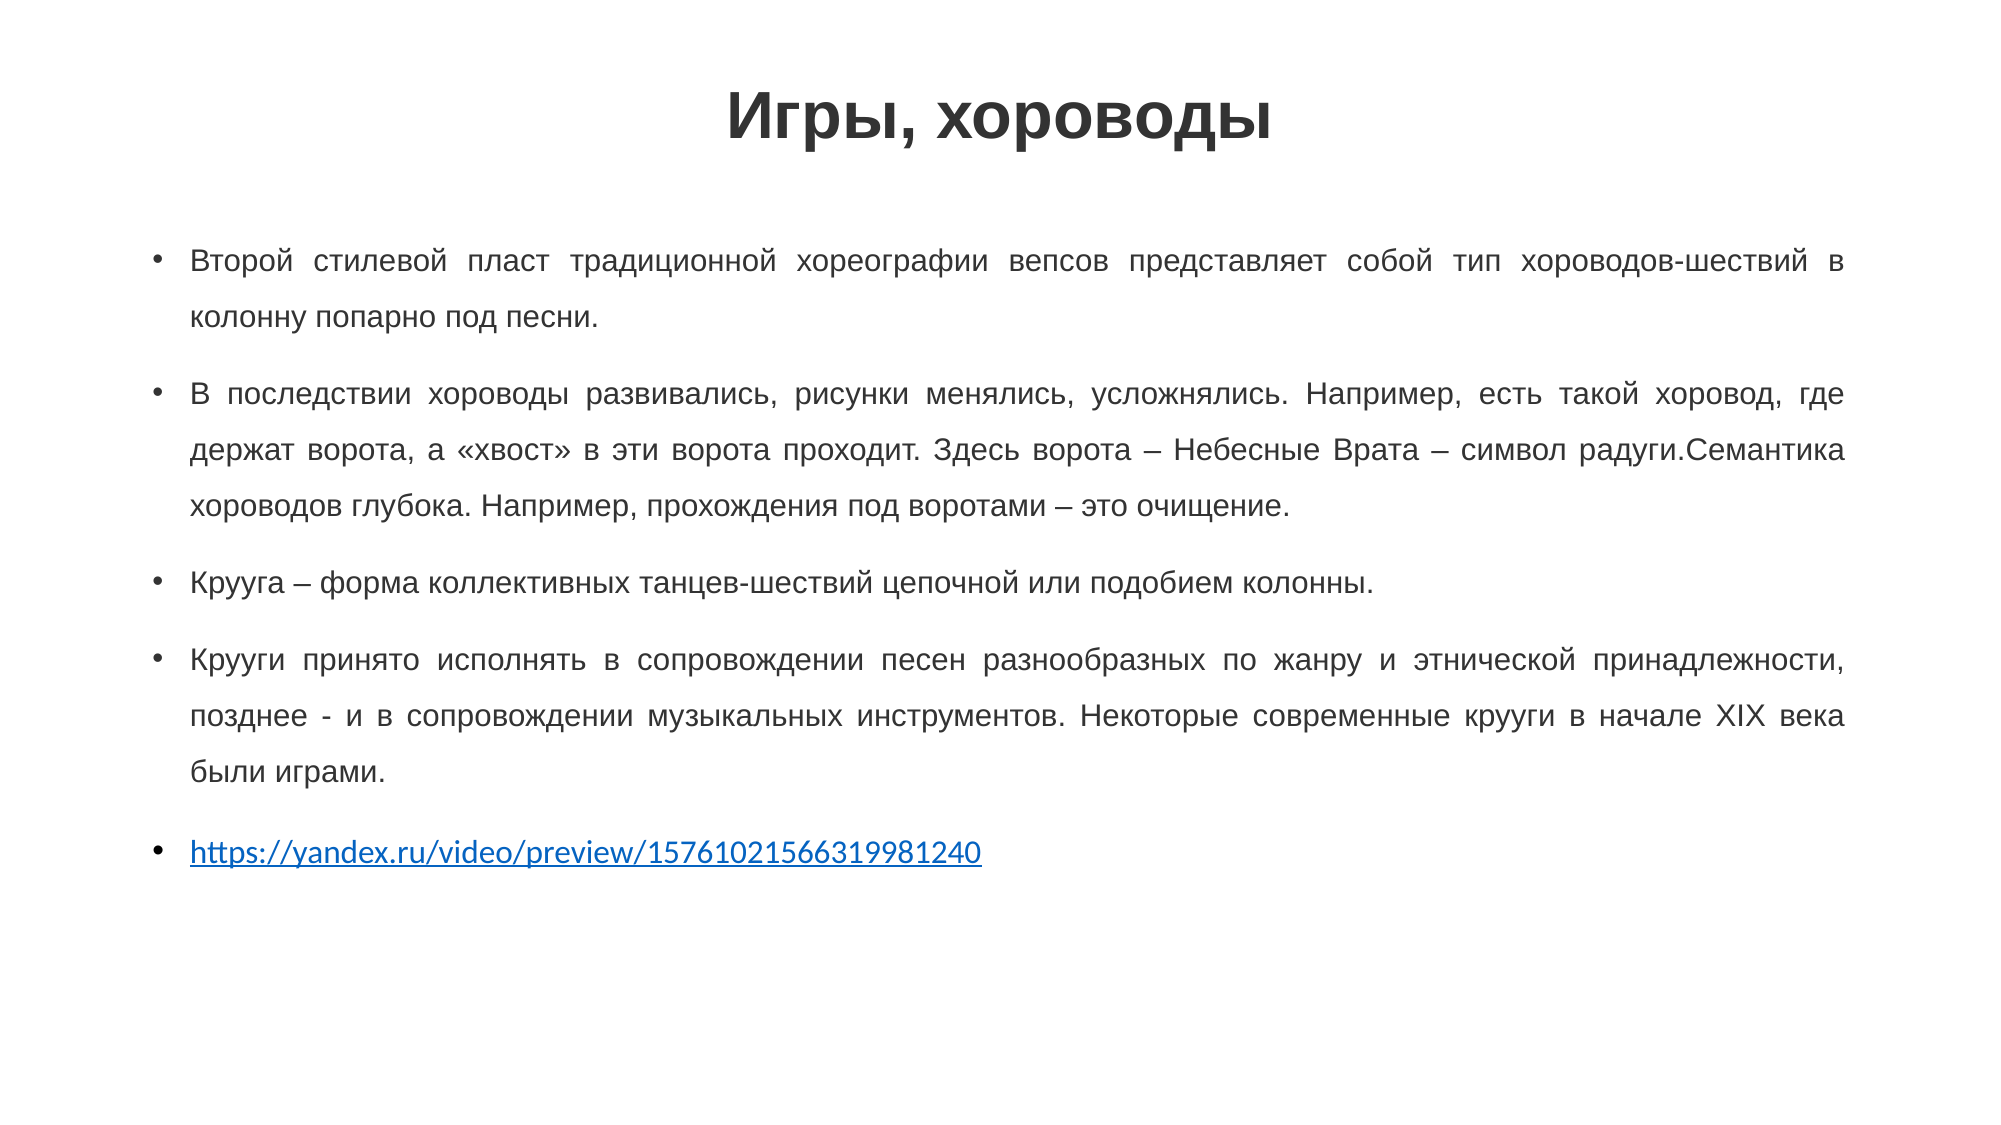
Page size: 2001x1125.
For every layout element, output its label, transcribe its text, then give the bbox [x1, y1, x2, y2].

title Игры, хороводы [137, 59, 1863, 174]
list Второй стилевой пласт традиционной хореографии вепсов представляет собой тип хороводов-шествий в колонну попарно под песни. В последствии хороводы развивались, рисунки менялись, усложнялись. Например, есть такой хоровод, где держат ворота, а «хвост» в эти ворота проходит. Здесь ворота – Небесные Врата – символ радуги.Семантика хороводов глубока. Например, прохождения под воротами – это очищение. Крууга – форма коллективных танцев-шествий цепочной или подобием колонны. Крууги принято исполнять в сопровождении песен разнообразных по жанру и этнической принадлежности, позднее - и в сопровождении музыкальных инструментов. Некоторые современные крууги в начале XIX века были играми. https://yandex.ru/video/preview/15761021566319981240 [137, 213, 1863, 1014]
